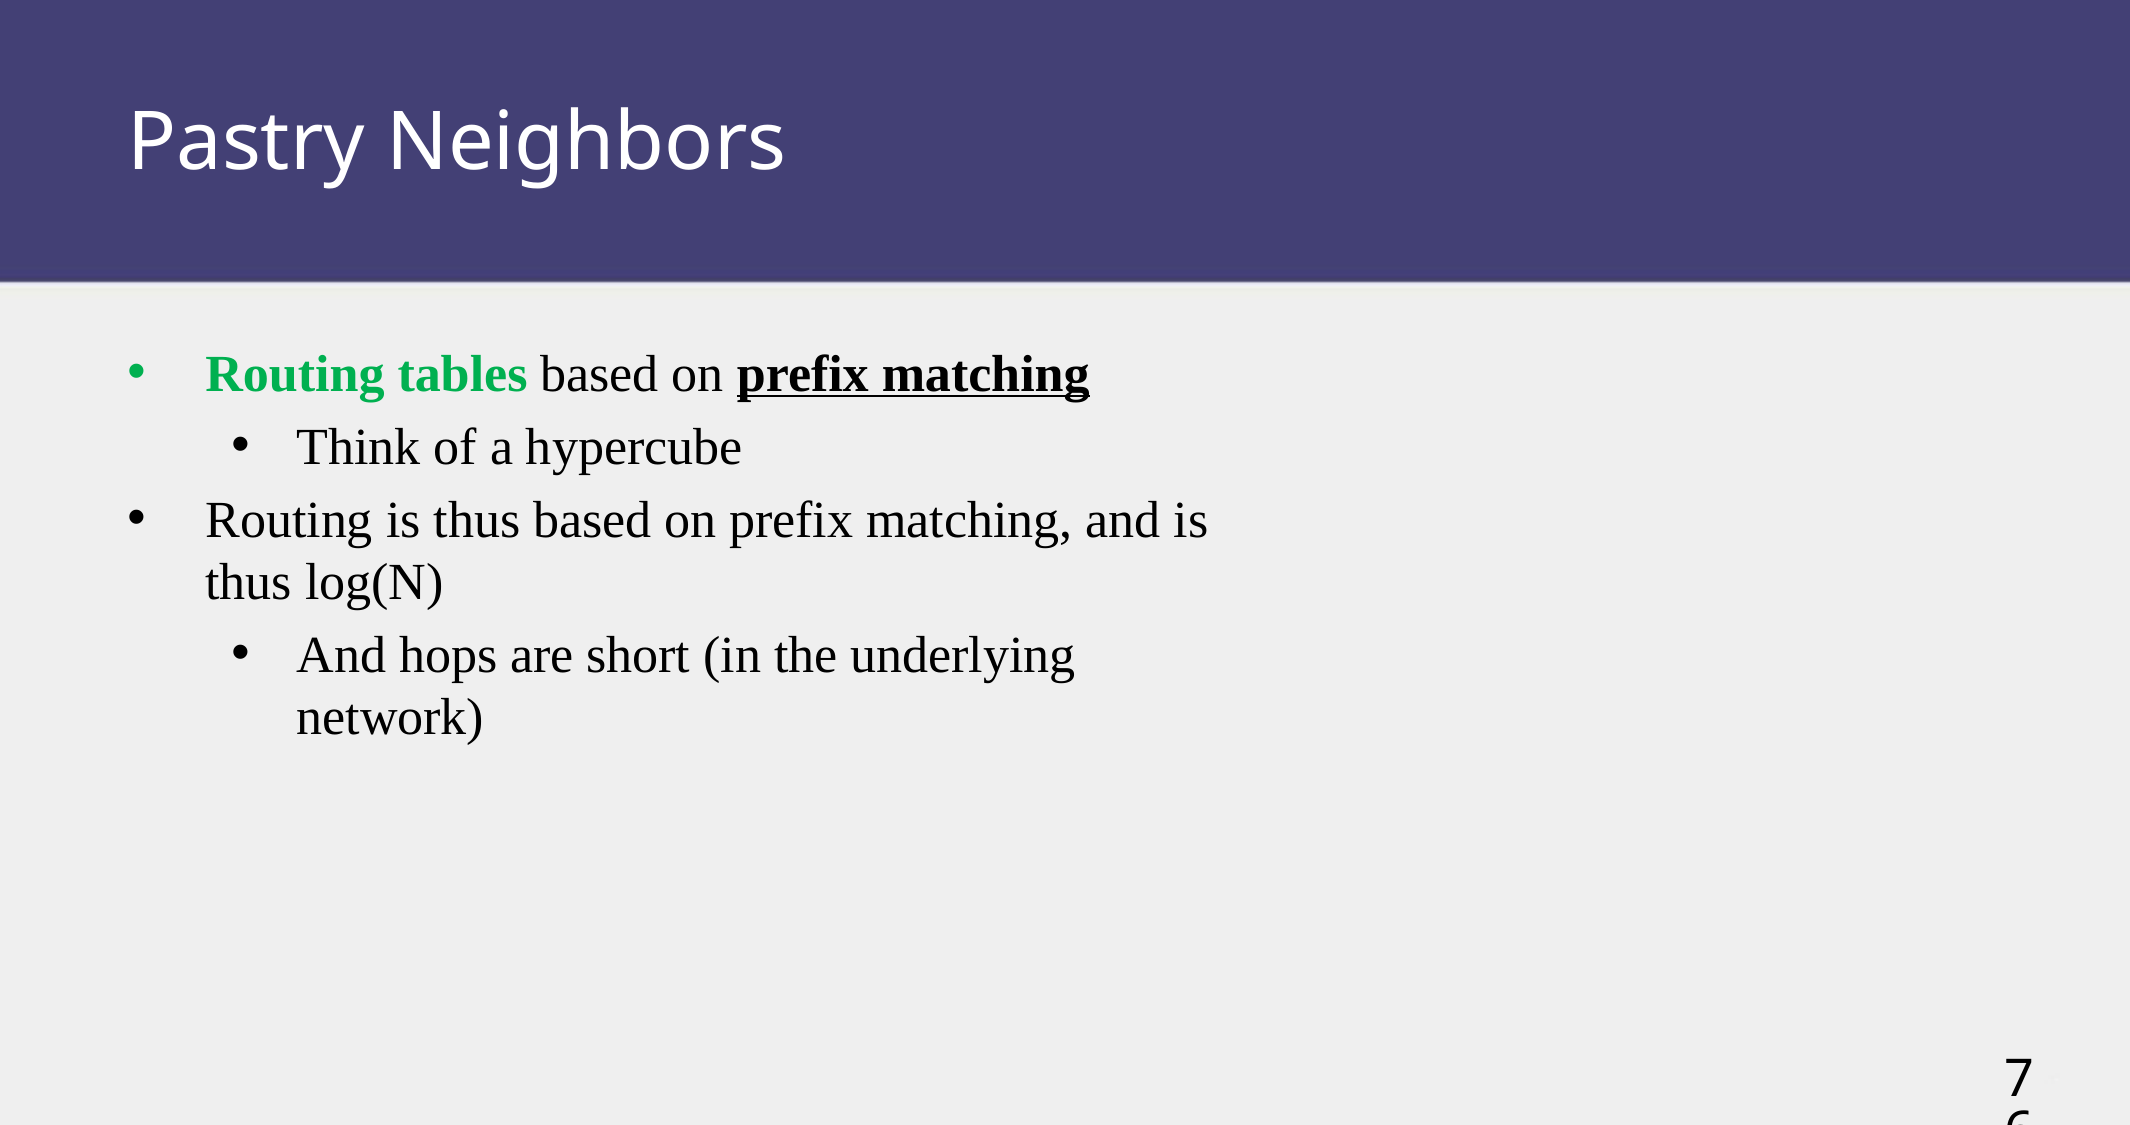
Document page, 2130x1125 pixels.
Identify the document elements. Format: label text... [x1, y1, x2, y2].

list Routing tables based on prefix matching Think of a hypercube Routing is thus based on prefix matching, and is thus log(N) And hops are short (in the underlying network) [106, 329, 1261, 1030]
title Pastry Neighbors [106, 45, 2059, 230]
picture [0, 0, 2130, 1125]
text_box 76 [1989, 1037, 2078, 1100]
